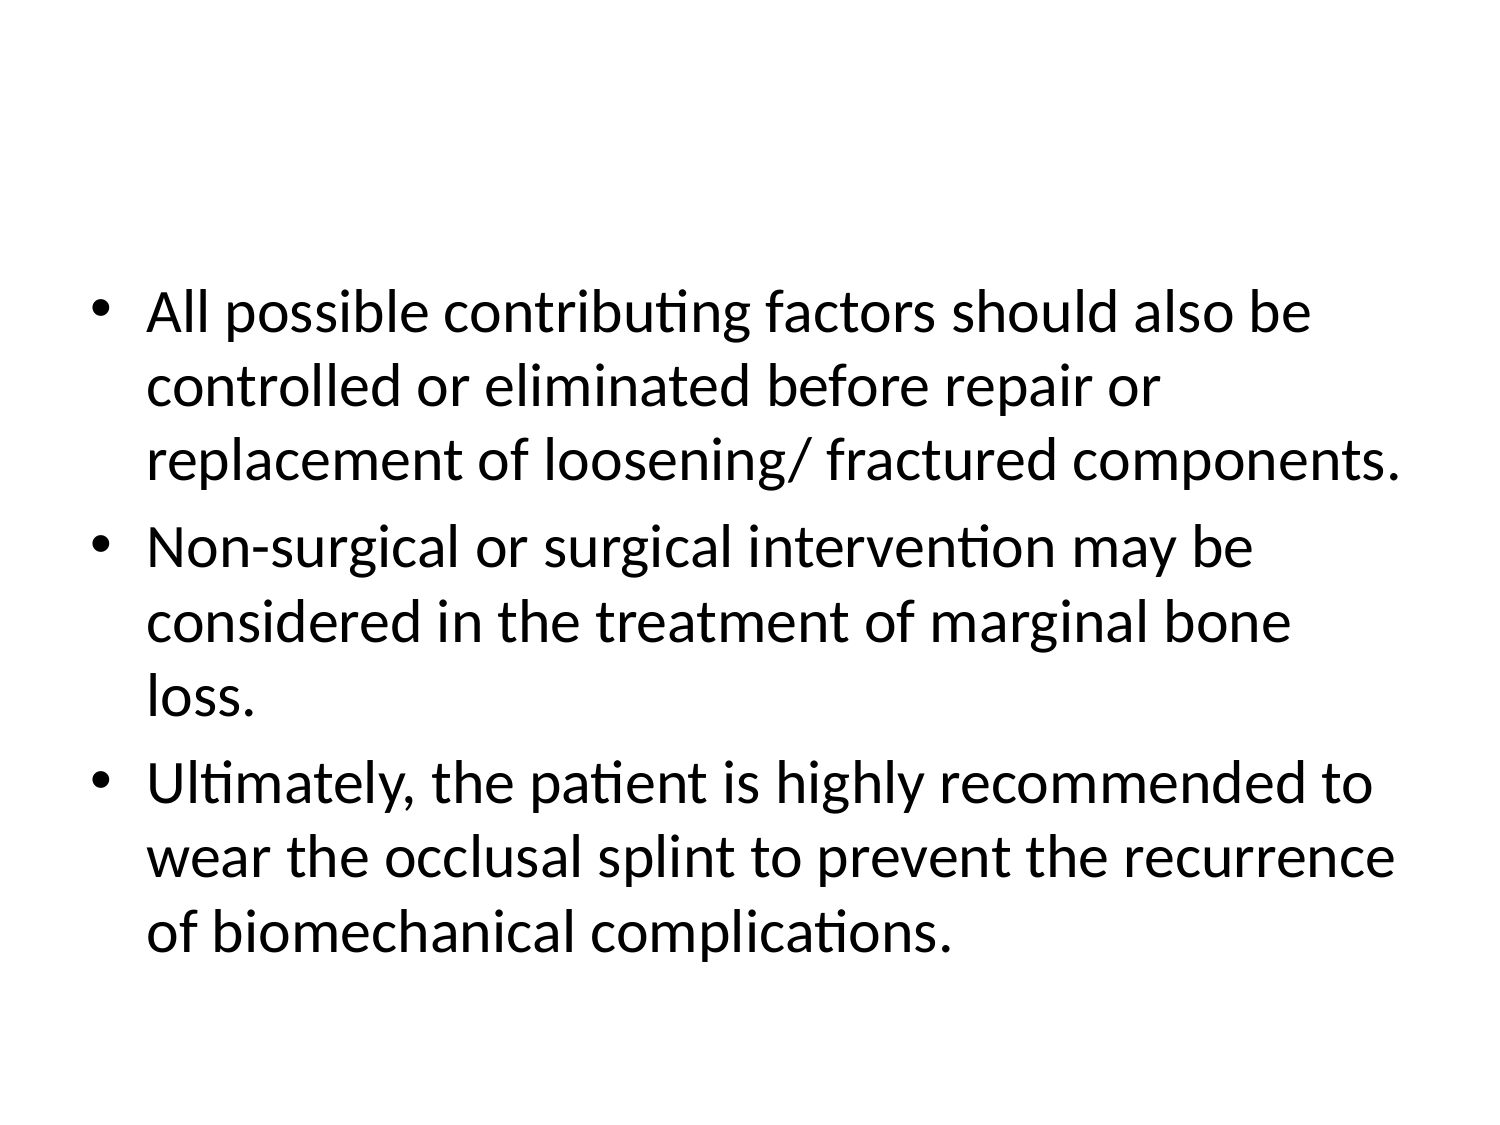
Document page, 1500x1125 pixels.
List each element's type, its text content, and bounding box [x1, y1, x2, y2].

list All possible contributing factors should also be controlled or eliminated before repair or replacement of loosening/ fractured components. Non-surgical or surgical intervention may be considered in the treatment of marginal bone loss. Ultimately, the patient is highly recommended to wear the occlusal splint to prevent the recurrence of biomechanical complications. [75, 262, 1425, 1005]
